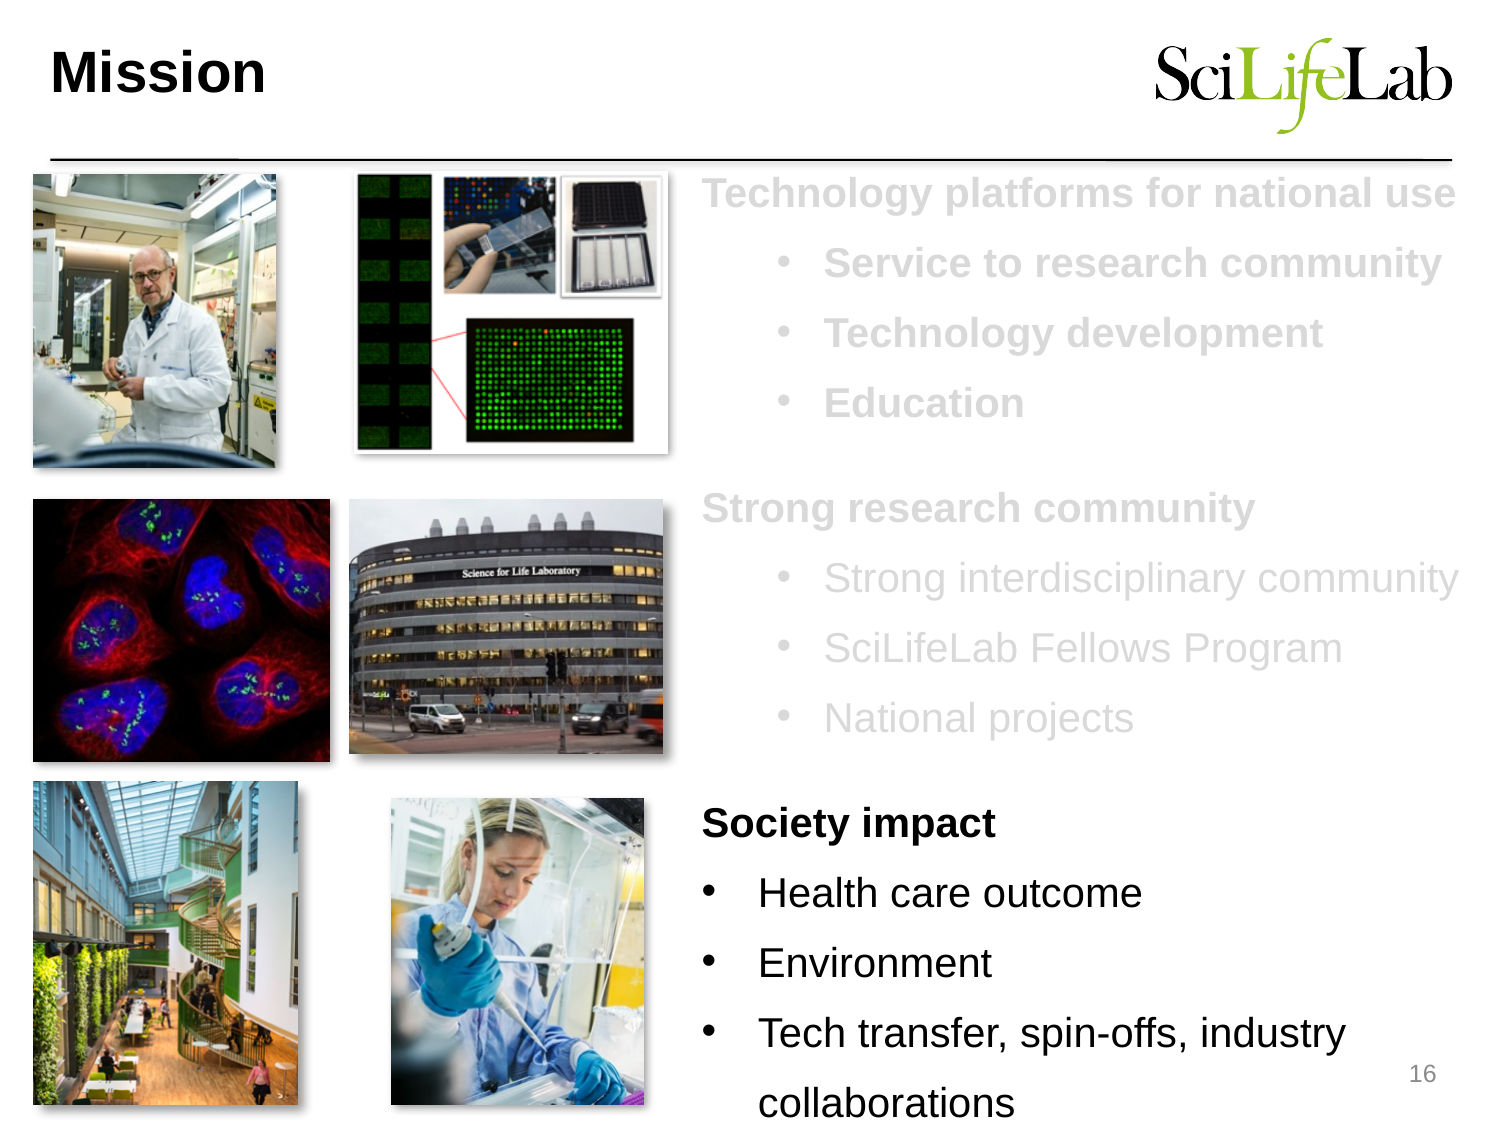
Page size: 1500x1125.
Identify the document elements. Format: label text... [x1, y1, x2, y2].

picture [33, 173, 276, 468]
picture [33, 498, 330, 762]
text_box Technology platforms for national use Service to research community Technology development Education Strong research community Strong interdisciplinary community SciLifeLab Fellows Program National projects Society impact Health care outcome Environment Tech transfer, spin-offs, industry collaborations [686, 138, 1500, 1125]
picture [33, 781, 298, 1105]
picture [354, 170, 668, 455]
picture [1156, 38, 1452, 134]
picture [390, 798, 644, 1105]
picture [349, 498, 663, 755]
title Mission [50, 34, 1075, 128]
